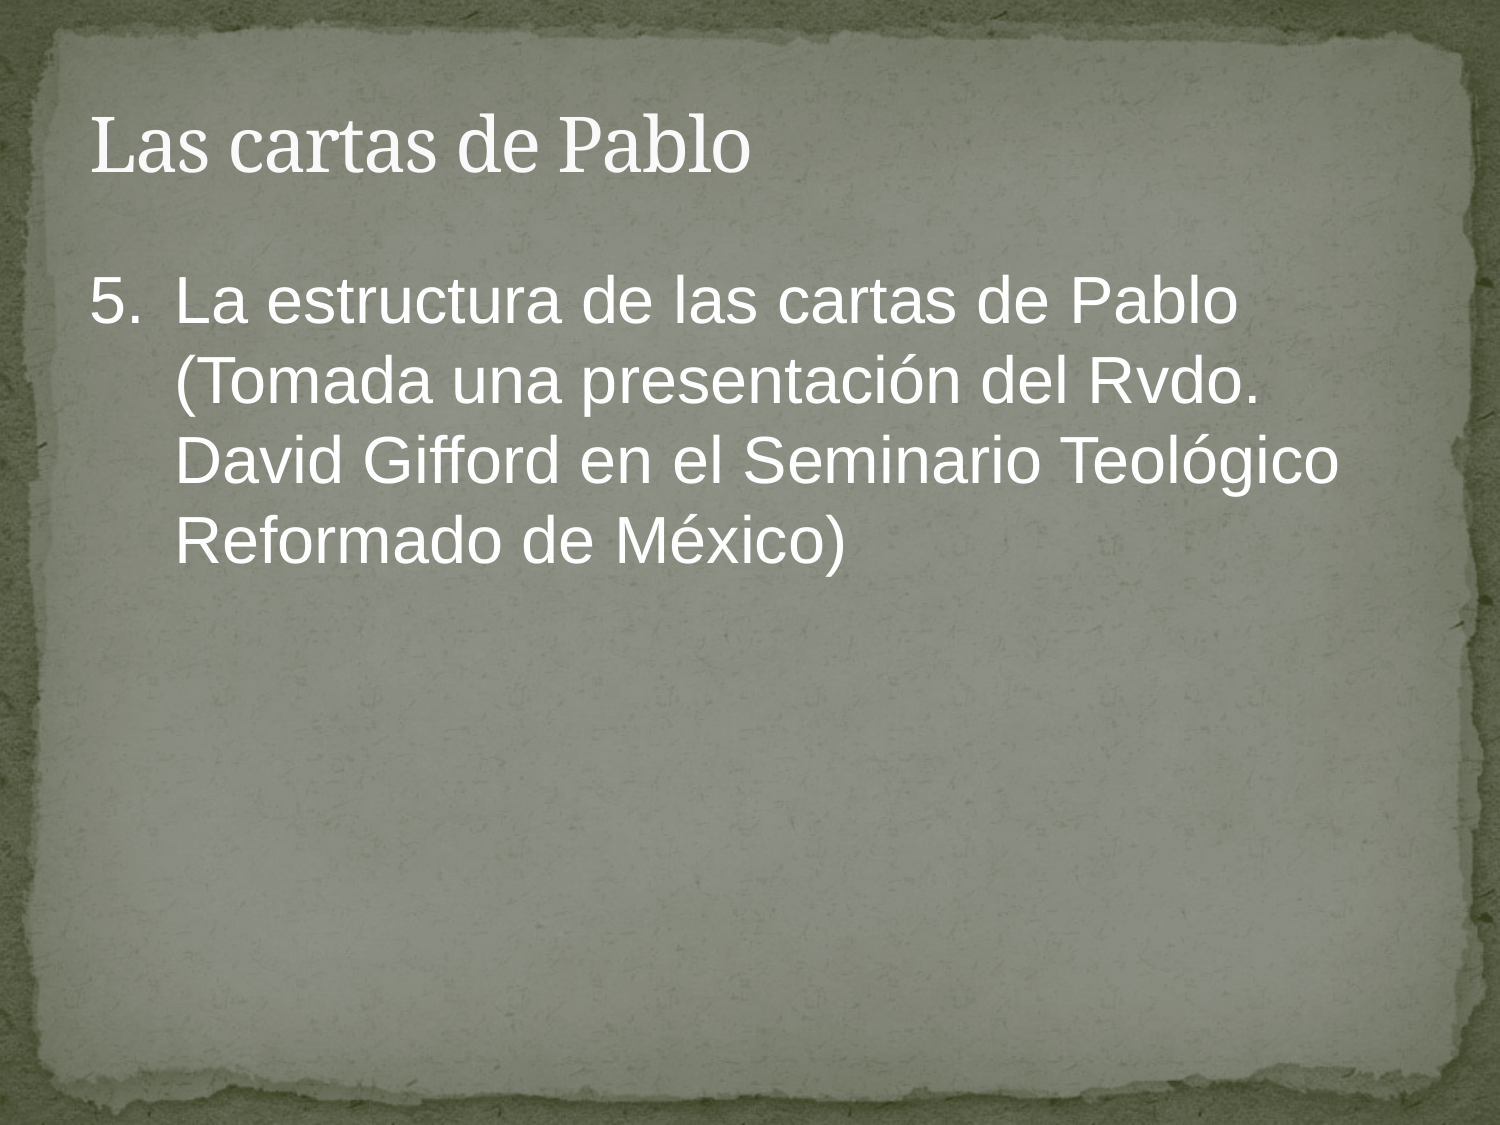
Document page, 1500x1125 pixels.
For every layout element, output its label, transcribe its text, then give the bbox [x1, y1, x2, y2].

list 5. La estructura de las cartas de Pablo (Tomada una presentación del Rvdo. David Gifford en el Seminario Teológico Reformado de México) [75, 288, 1425, 1000]
title Las cartas de Pablo [74, 87, 1425, 288]
